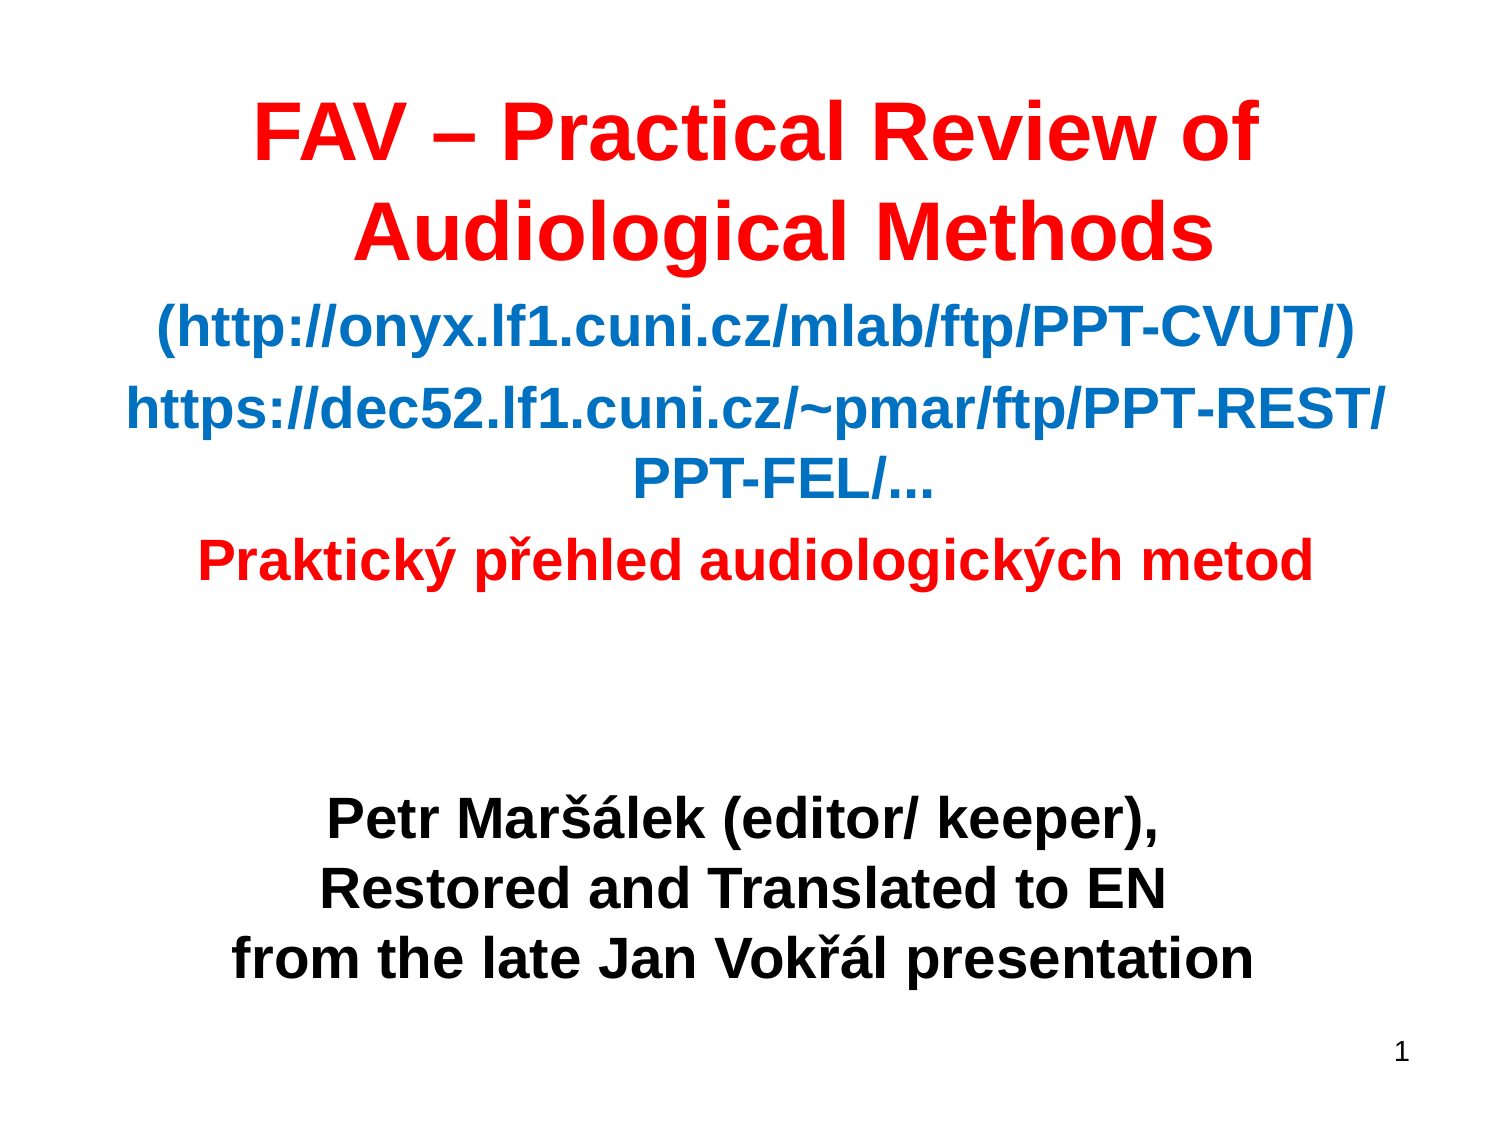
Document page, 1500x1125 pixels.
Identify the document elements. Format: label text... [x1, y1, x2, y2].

text_box FAV – Practical Review of Audiological Methods (http://onyx.lf1.cuni.cz/mlab/ftp/PPT-CVUT/) https://dec52.lf1.cuni.cz/~pmar/ftp/PPT-REST/PPT-FEL/... Praktický přehled audiologických metod [49, 69, 1463, 713]
slide_number 1 [1074, 1024, 1425, 1103]
text_box Petr Maršálek (editor/ keeper), Restored and Translated to EN from the late Jan Vokřál presentation [174, 772, 1313, 998]
